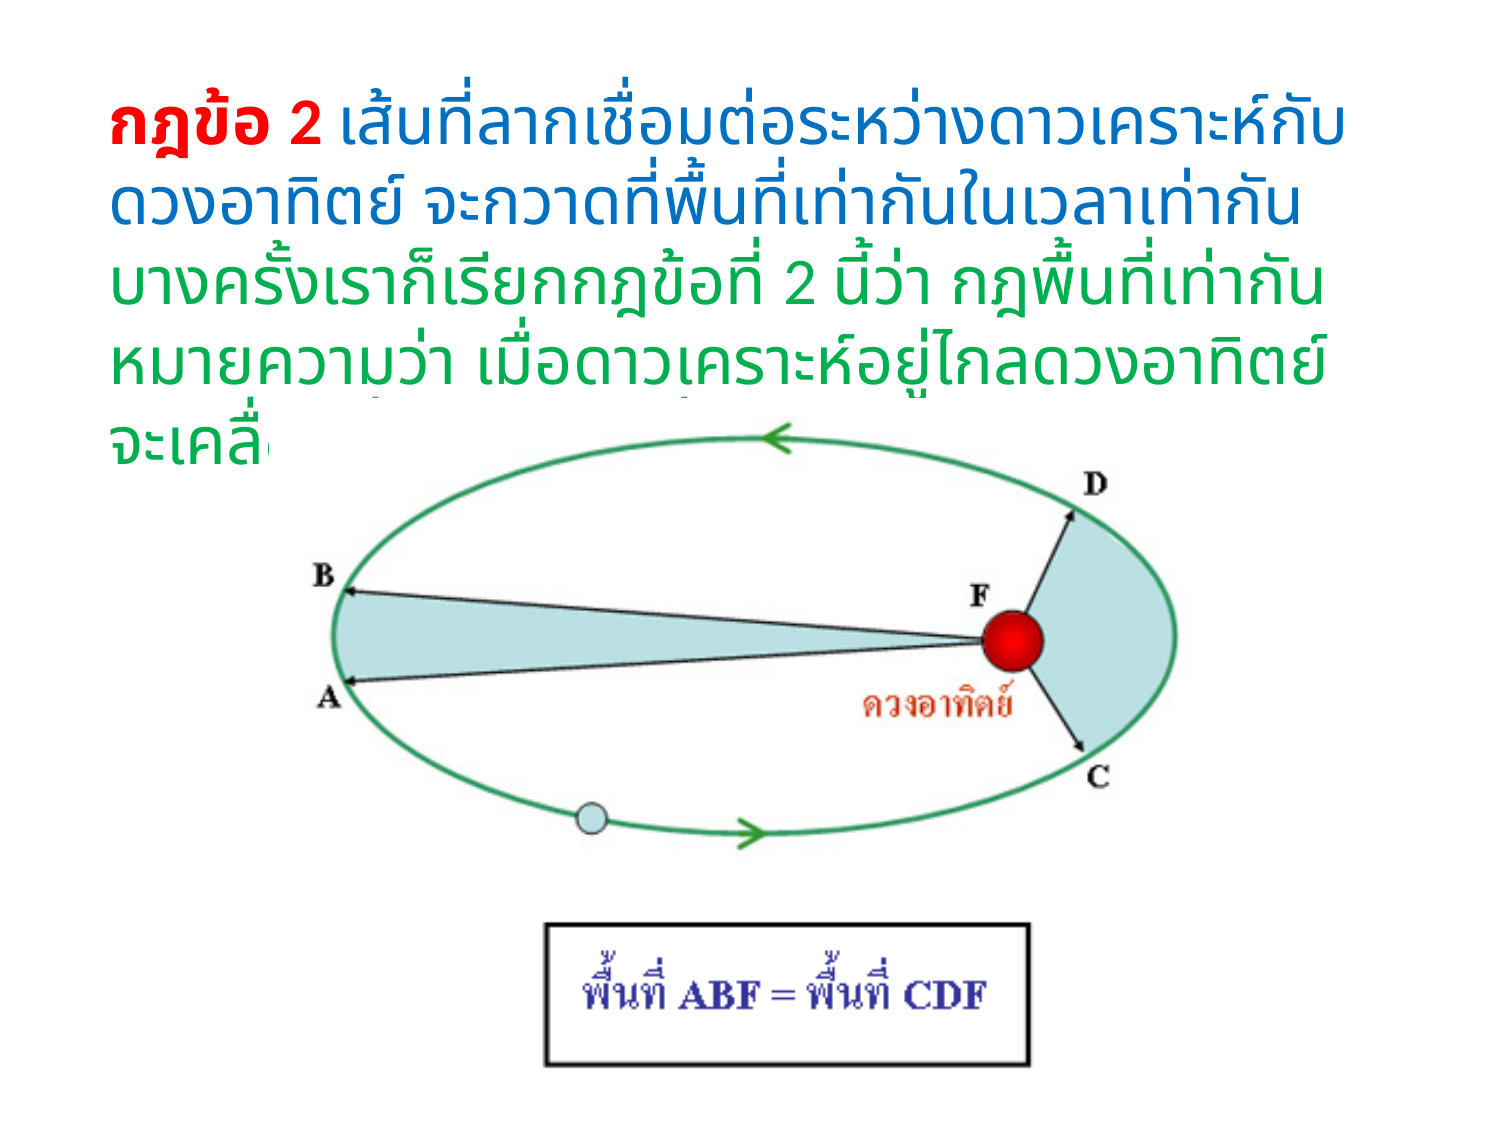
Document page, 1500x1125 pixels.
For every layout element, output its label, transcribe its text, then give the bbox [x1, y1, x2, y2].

picture [269, 398, 1247, 872]
text_box กฎข้อ 2 เส้นที่ลากเชื่อมต่อระหว่างดาวเคราะห์กับดวงอาทิตย์ จะกวาดที่พื้นที่เท่ากันในเวลาเท่ากัน บางครั้งเราก็เรียกกฎข้อที่ 2 นี้ว่า กฎพื้นที่เท่ากัน หมายความว่า เมื่อดาวเคราะห์อยู่ไกลดวงอาทิตย์จะเคลื่อนที่ช้ากว่าช่วงที่อยู่ใกล้ดวงอาทิตย์ [93, 70, 1395, 485]
picture [538, 908, 1044, 1087]
